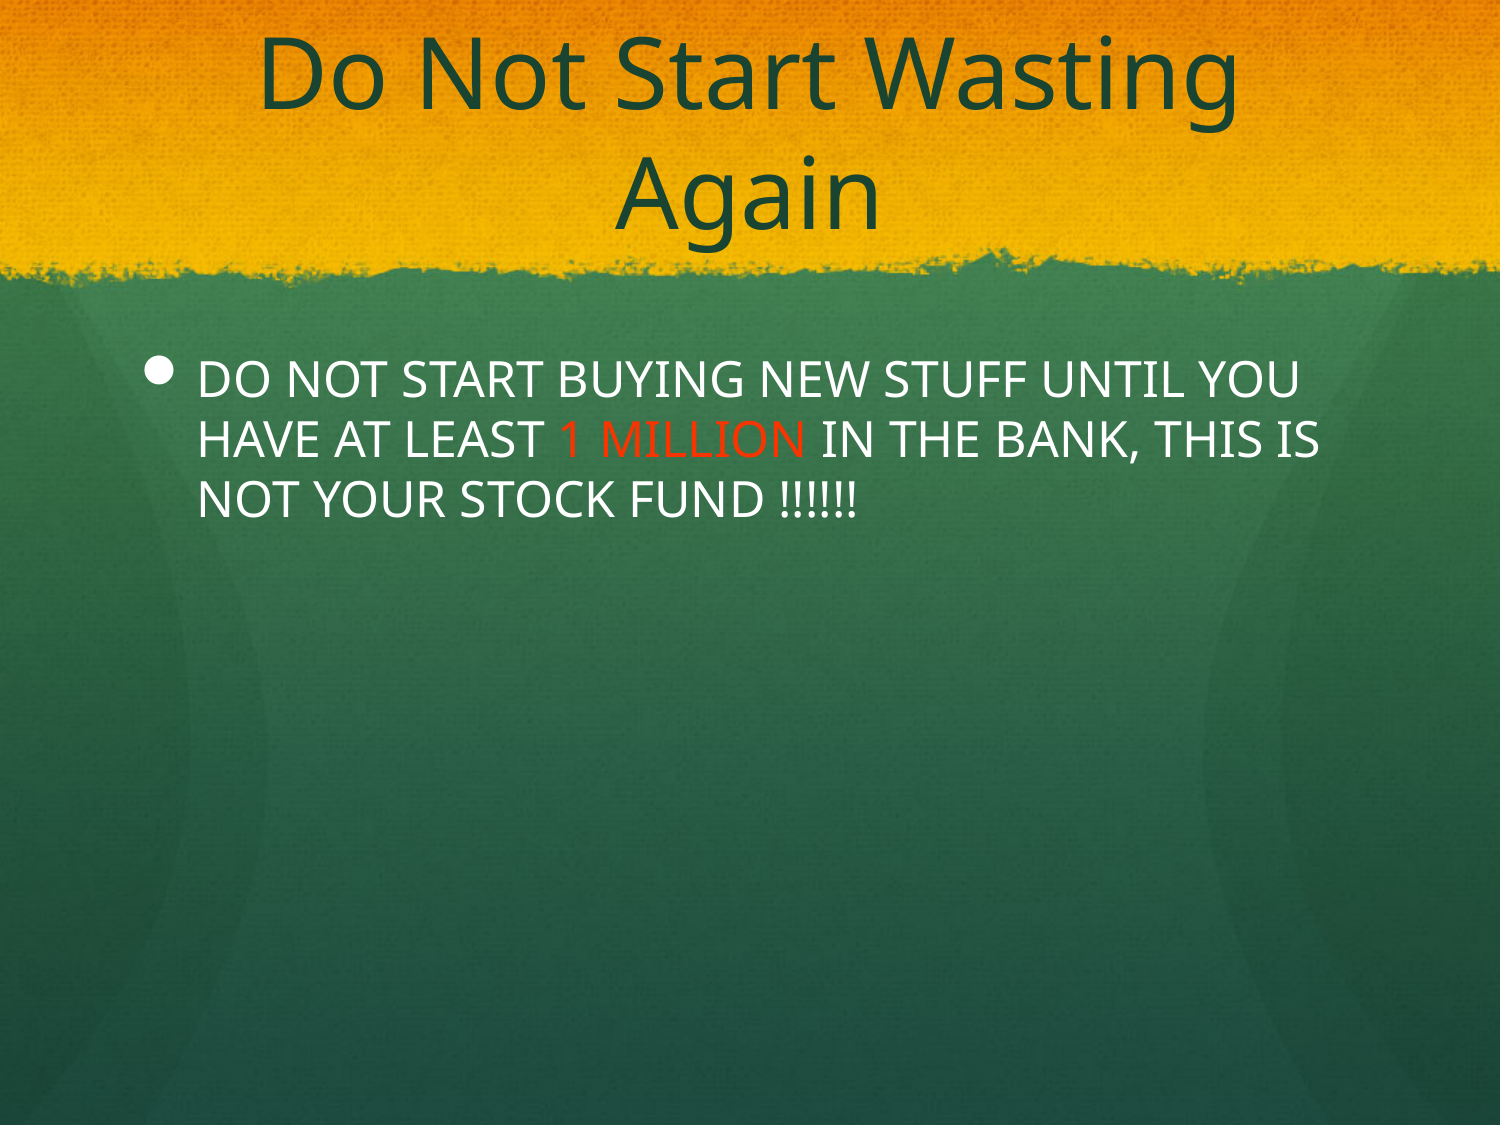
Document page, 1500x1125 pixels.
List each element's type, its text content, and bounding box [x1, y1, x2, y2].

title Do Not Start Wasting Again [125, 13, 1375, 246]
picture [0, 0, 1500, 1125]
list DO NOT START BUYING NEW STUFF UNTIL YOU HAVE AT LEAST 1 MILLION IN THE BANK, THIS IS NOT YOUR STOCK FUND !!!!!! [125, 339, 1375, 1026]
